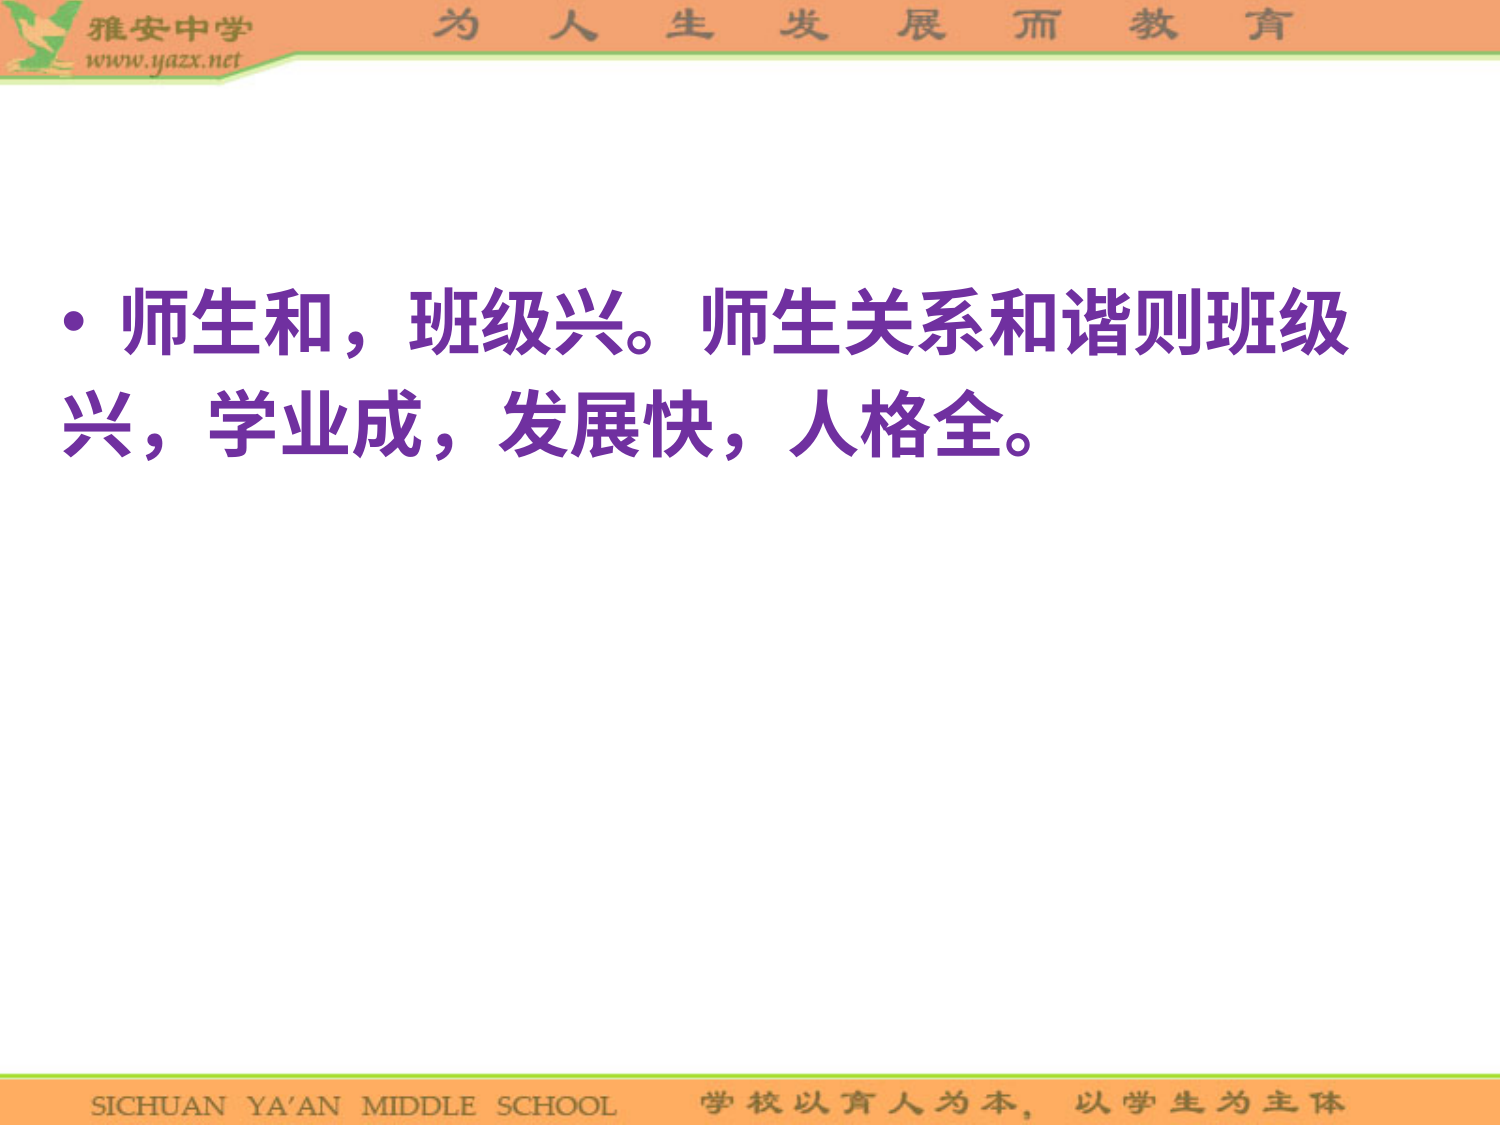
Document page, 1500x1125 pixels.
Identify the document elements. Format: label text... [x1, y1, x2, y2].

list 师生和，班级兴。师生关系和谐则班级 兴，学业成，发展快，人格全。 [46, 269, 1397, 1012]
picture [0, 0, 1500, 1125]
